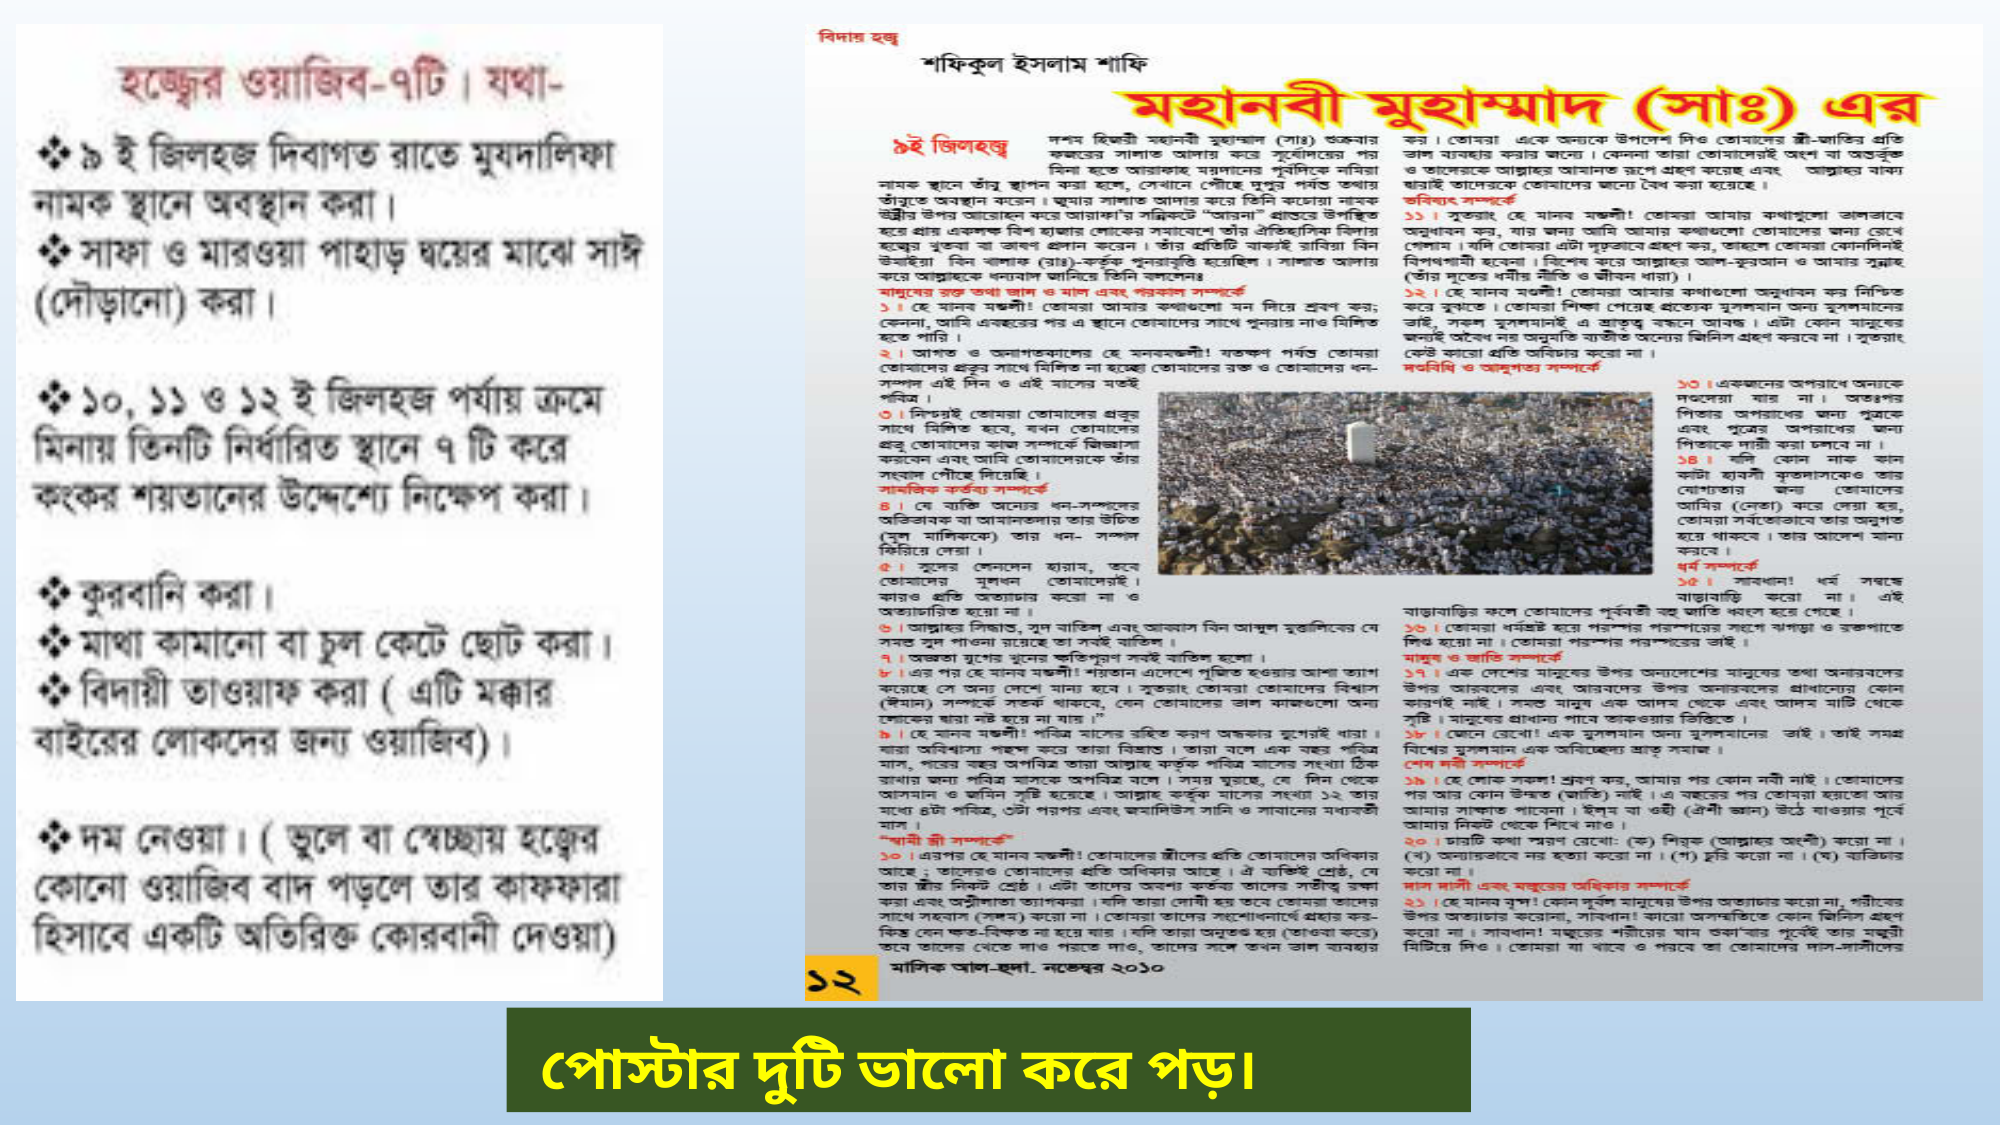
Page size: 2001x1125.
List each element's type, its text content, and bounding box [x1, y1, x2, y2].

text_box পোস্টার দুটি ভালো করে পড়। [506, 1007, 1471, 1113]
picture [805, 24, 1983, 1002]
picture [16, 24, 663, 1002]
